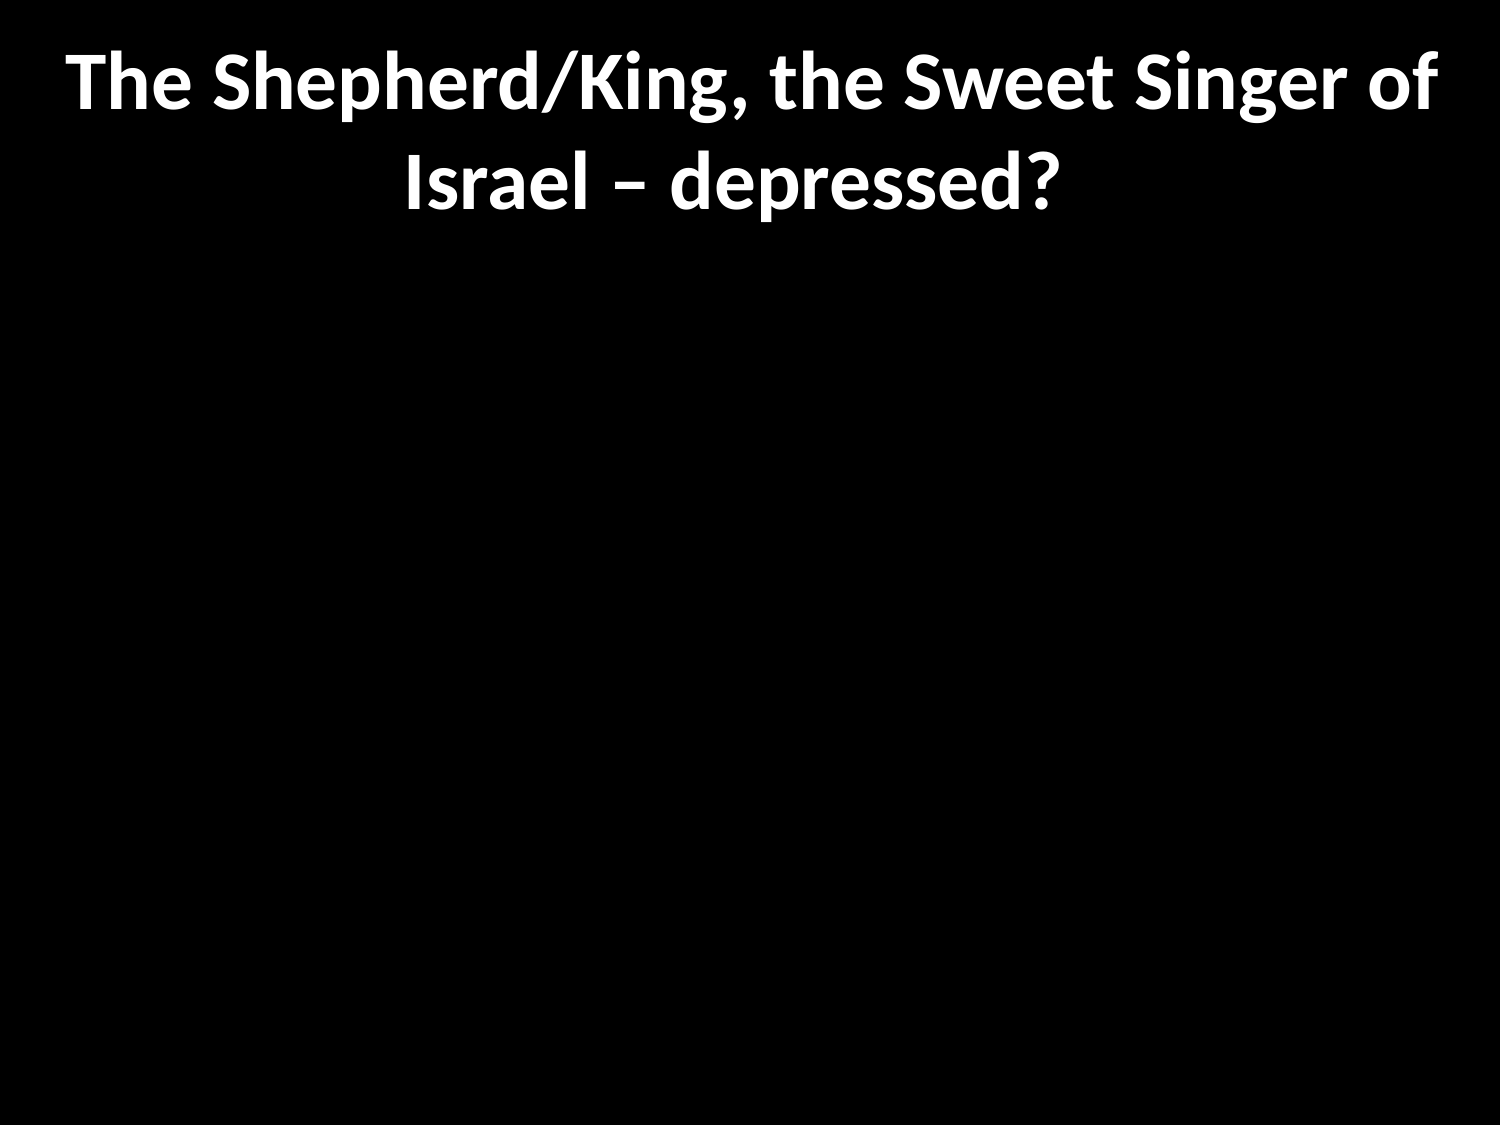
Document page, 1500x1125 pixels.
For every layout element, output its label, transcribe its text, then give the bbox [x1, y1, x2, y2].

text_box The Shepherd/King, the Sweet Singer of Israel – depressed? [42, 18, 1463, 234]
